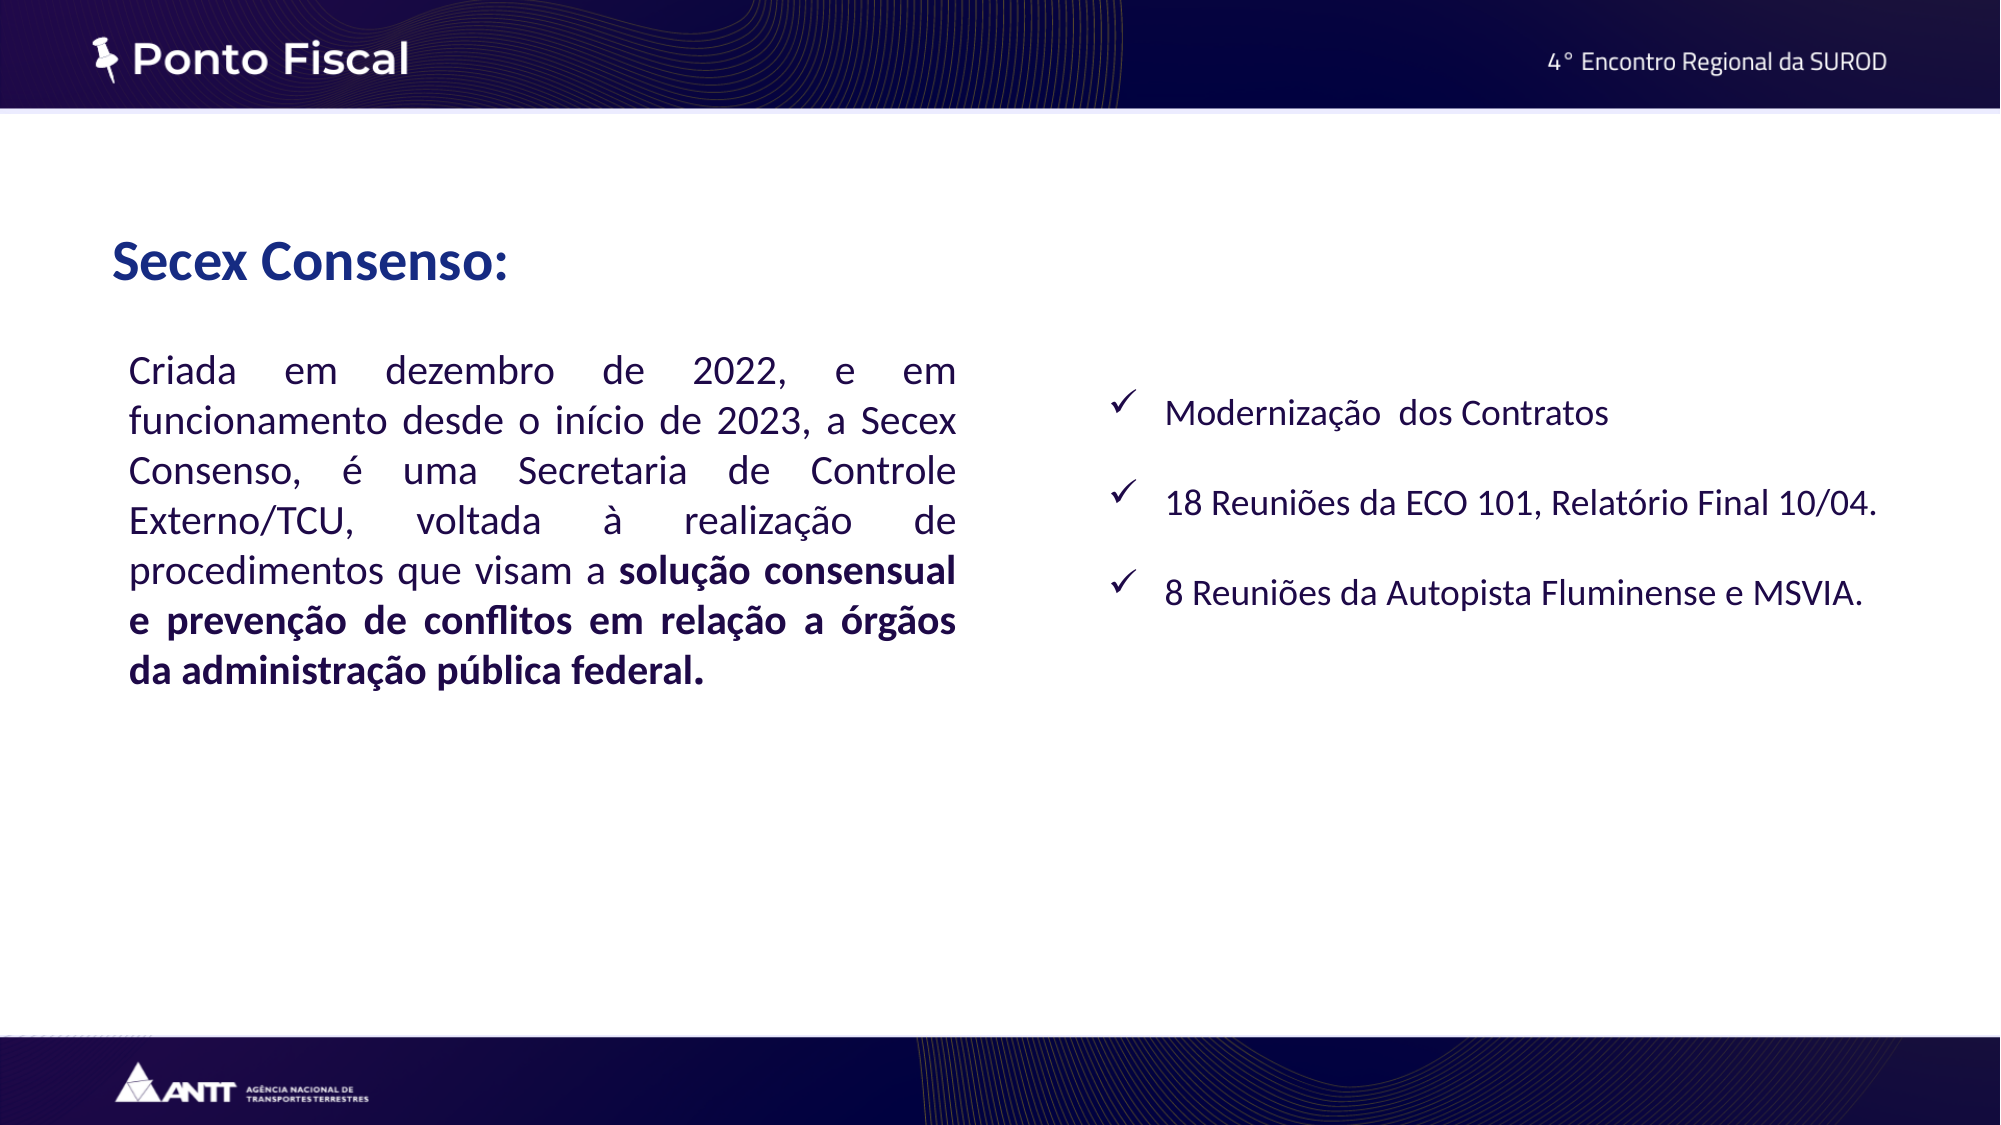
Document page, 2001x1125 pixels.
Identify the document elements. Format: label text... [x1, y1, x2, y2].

text_box Criada em dezembro de 2022, e em funcionamento desde o início de 2023, a Secex Consenso, é uma Secretaria de Controle Externo/TCU, voltada à realização de procedimentos que visam a solução consensual e prevenção de conflitos em relação a órgãos da administração pública federal. [113, 335, 972, 701]
picture [0, 0, 2000, 114]
text_box Modernização dos Contratos 18 Reuniões da ECO 101, Relatório Final 10/04. 8 Reuniões da Autopista Fluminense e MSVIA. [1093, 380, 1915, 666]
picture [0, 1034, 2000, 1125]
title Secex Consenso: [97, 174, 736, 301]
